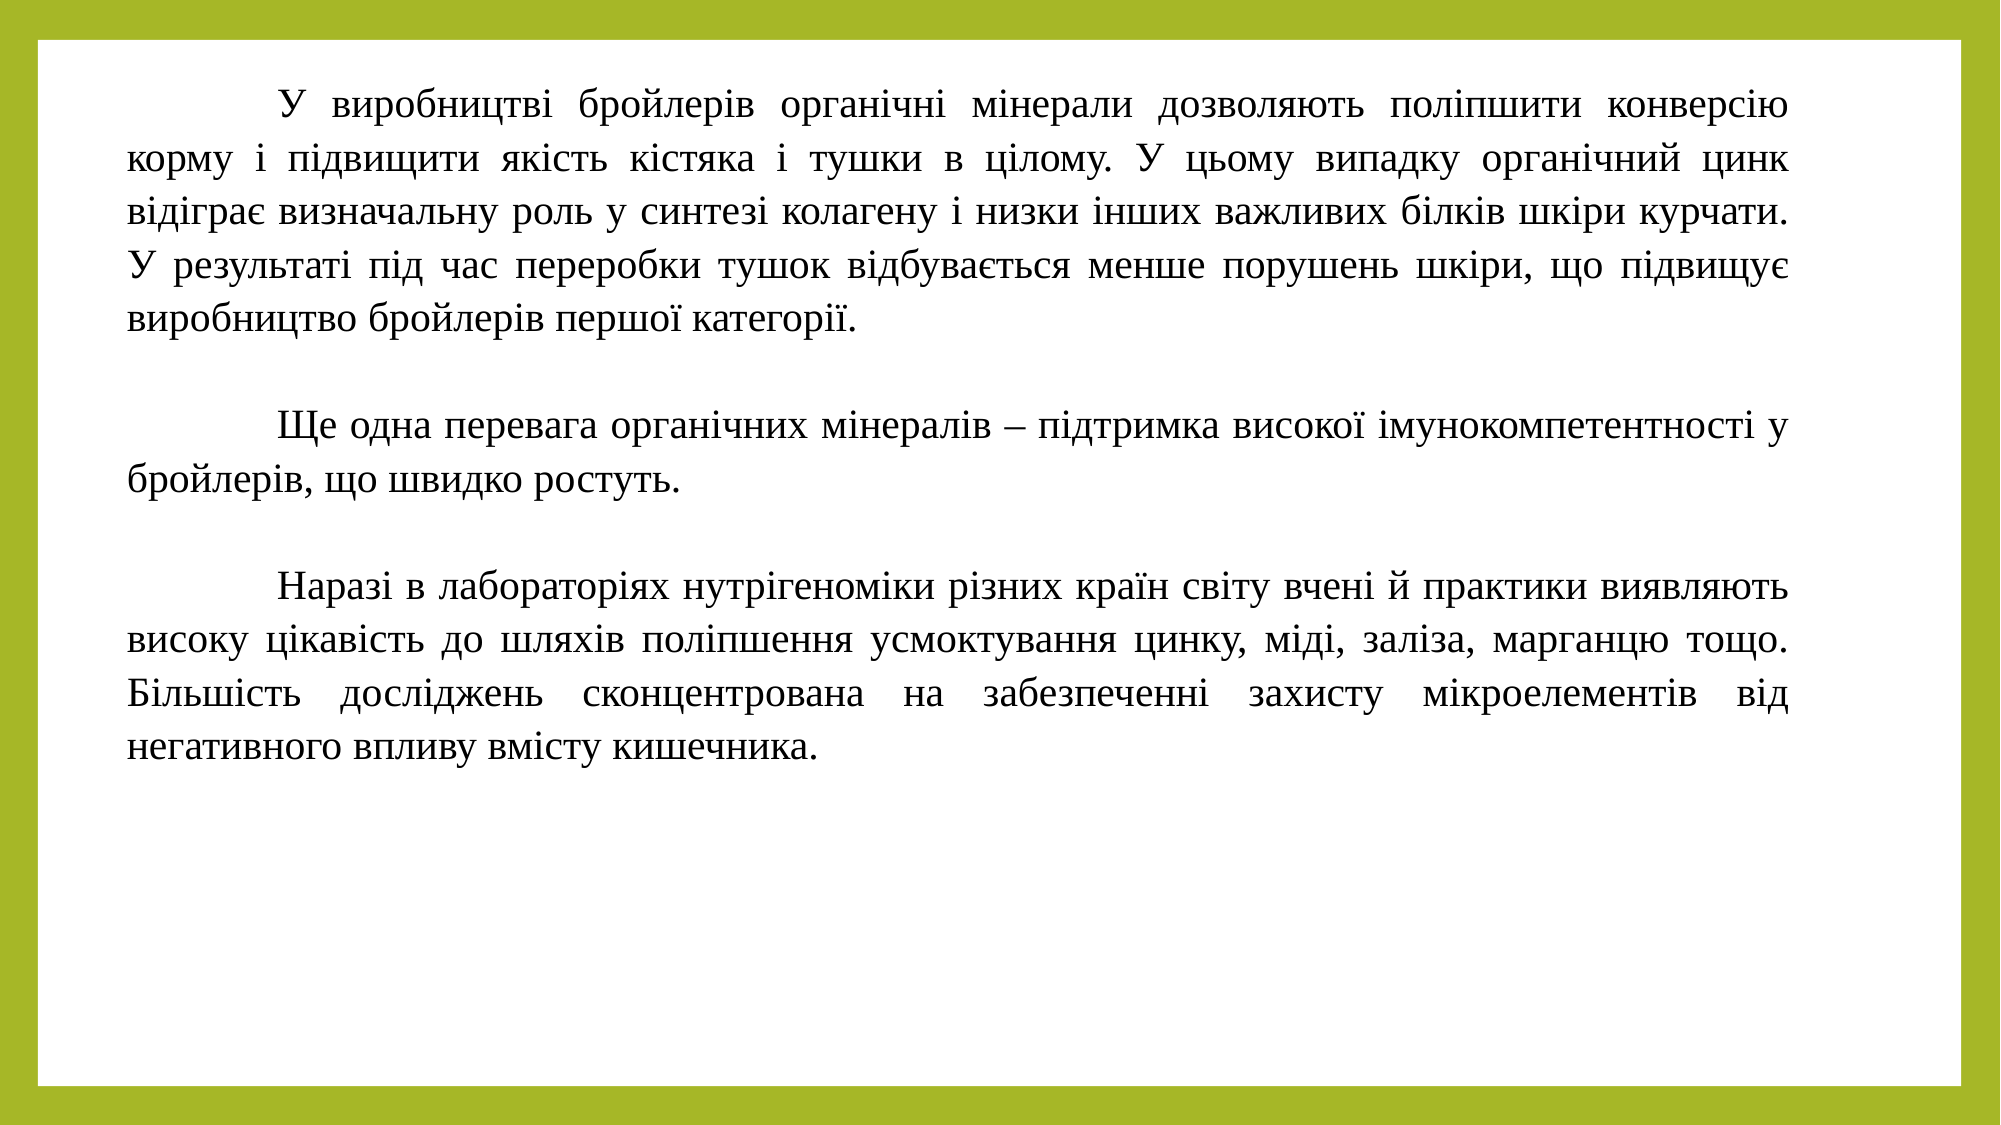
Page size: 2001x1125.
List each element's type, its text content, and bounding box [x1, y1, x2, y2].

text_box У виробництві бройлерів органічні мінерали дозволяють поліпшити конверсію корму і підвищити якість кістяка і тушки в цілому. У цьому випадку органічний цинк відіграє визначальну роль у синтезі колагену і низки інших важливих білків шкіри курчати. У результаті під час переробки тушок відбувається менше порушень шкіри, що підвищує виробництво бройлерів першої категорії. Ще одна перевага органічних мінералів – підтримка високої імунокомпетентності у бройлерів, що швидко ростуть. Наразі в лабораторіях нутрігеноміки різних країн світу вчені й практики виявляють високу цікавість до шляхів поліпшення усмоктування цинку, міді, заліза, марганцю тощо. Більшість досліджень сконцентрована на забезпеченні захисту мікроелементів від негативного впливу вмісту кишечника. [112, 65, 1805, 776]
